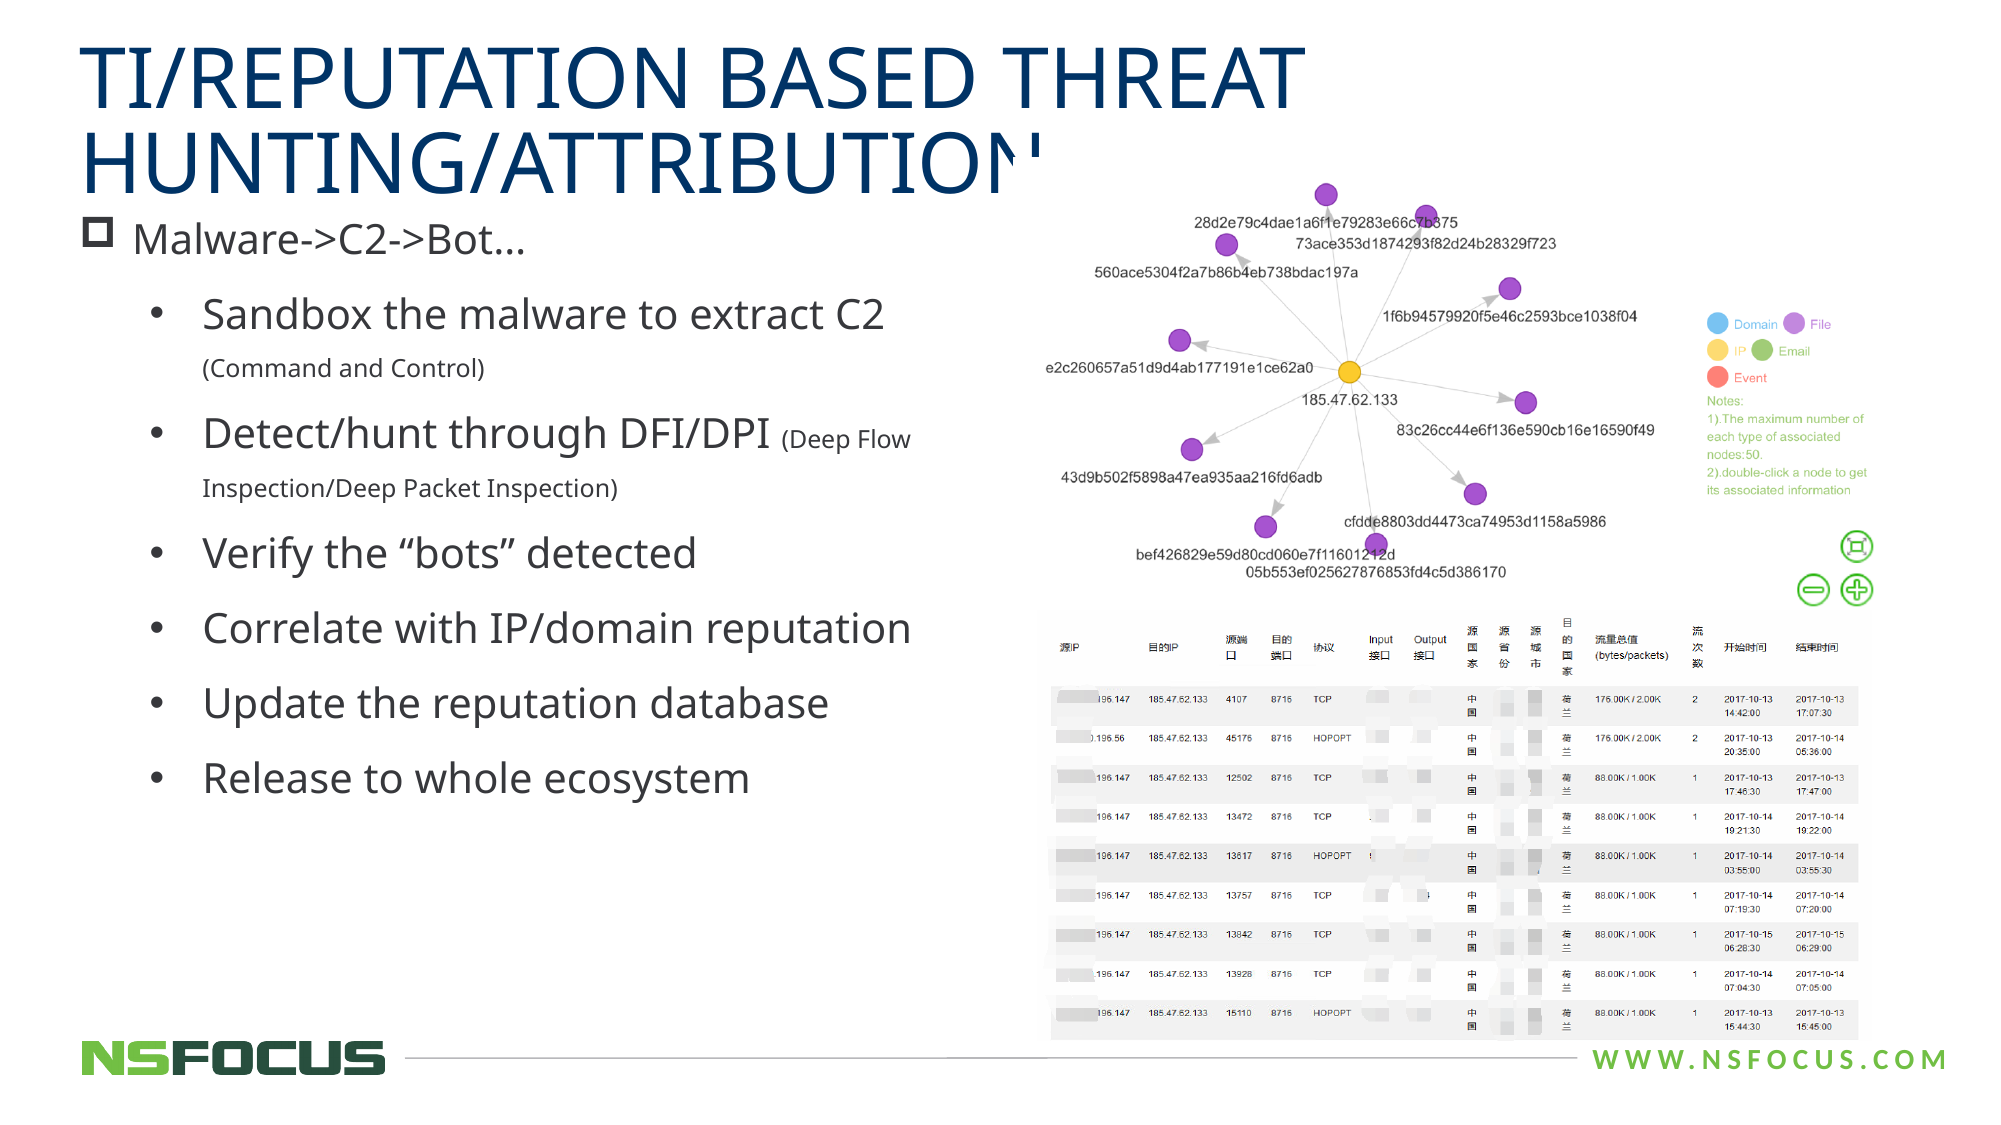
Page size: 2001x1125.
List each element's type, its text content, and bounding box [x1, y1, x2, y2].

picture [1012, 157, 1897, 1042]
picture [82, 1041, 385, 1075]
text_box Malware->C2->Bot… Sandbox the malware to extract C2 (Command and Control) Detect/hunt through DFI/DPI (Deep Flow Inspection/Deep Packet Inspection) Verify the “bots” detected Correlate with IP/domain reputation Update the reputation database Release to whole ecosystem [64, 180, 929, 810]
title TI/Reputation Based Threat hunting/Attribution [64, 32, 1981, 220]
